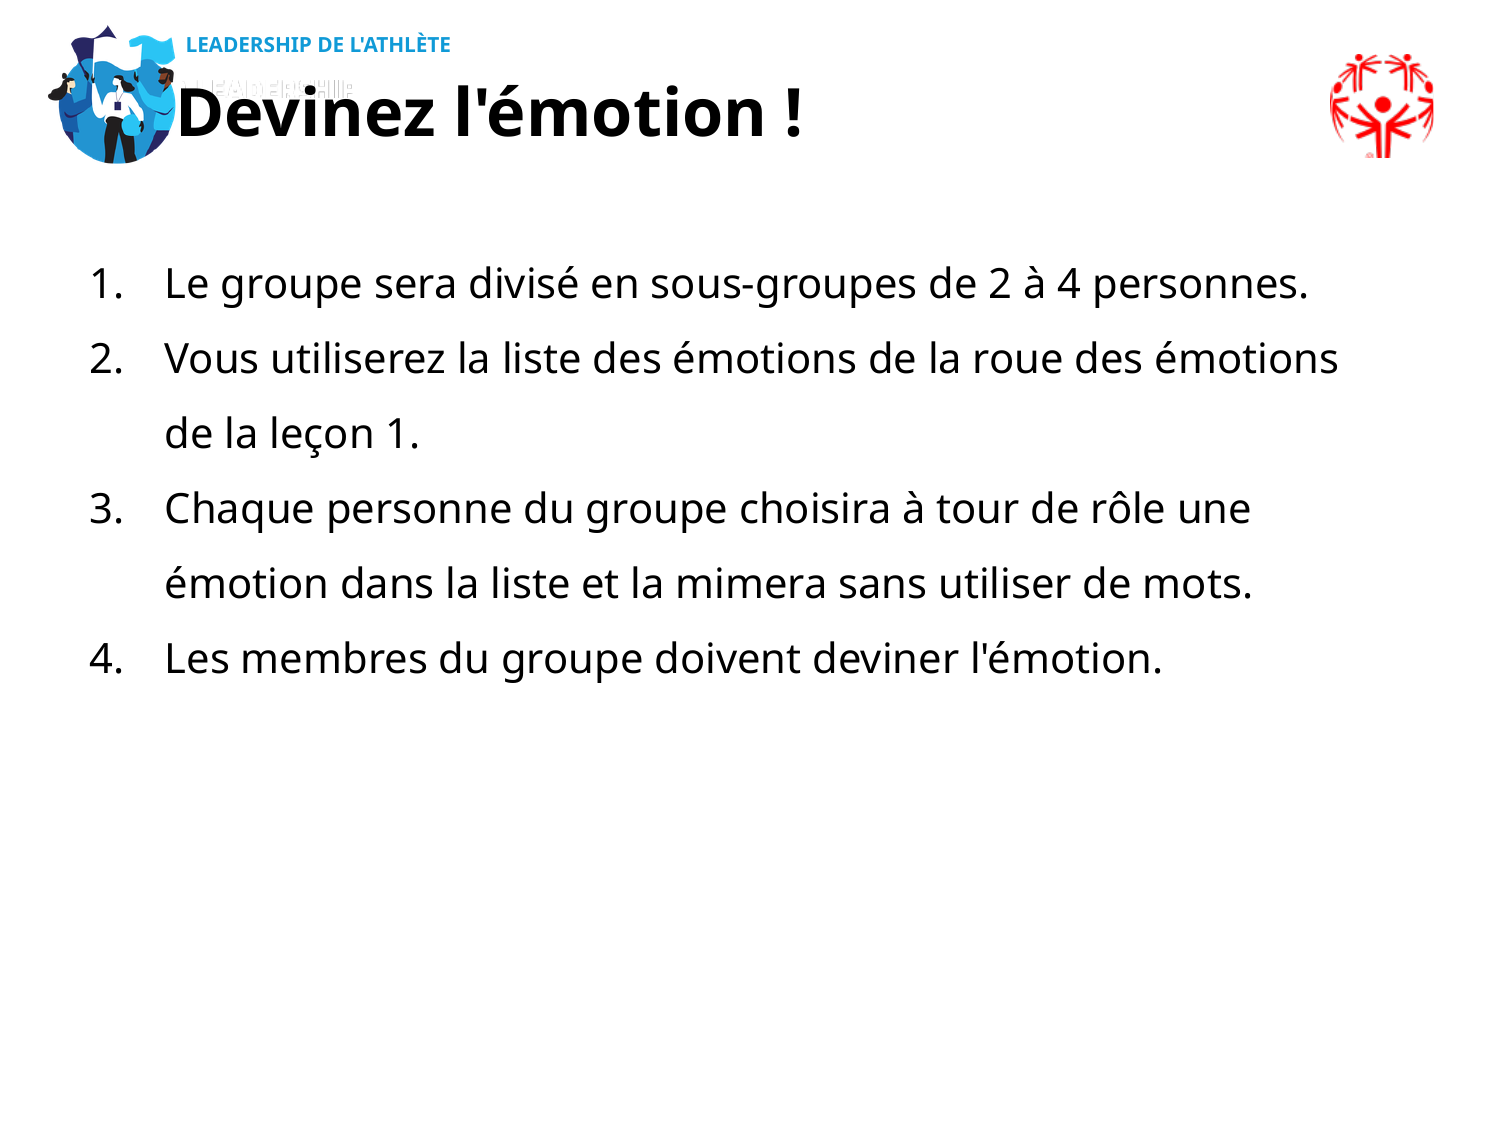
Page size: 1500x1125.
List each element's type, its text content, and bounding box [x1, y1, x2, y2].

list Le groupe sera divisé en sous-groupes de 2 à 4 personnes. Vous utiliserez la liste des émotions de la roue des émotions de la leçon 1. Chaque personne du groupe choisira à tour de rôle une émotion dans la liste et la mimera sans utiliser de mots. Les membres du groupe doivent deviner l'émotion. [75, 224, 1425, 791]
text_box Devinez l'émotion ! [160, 62, 819, 157]
picture [32, 11, 182, 177]
